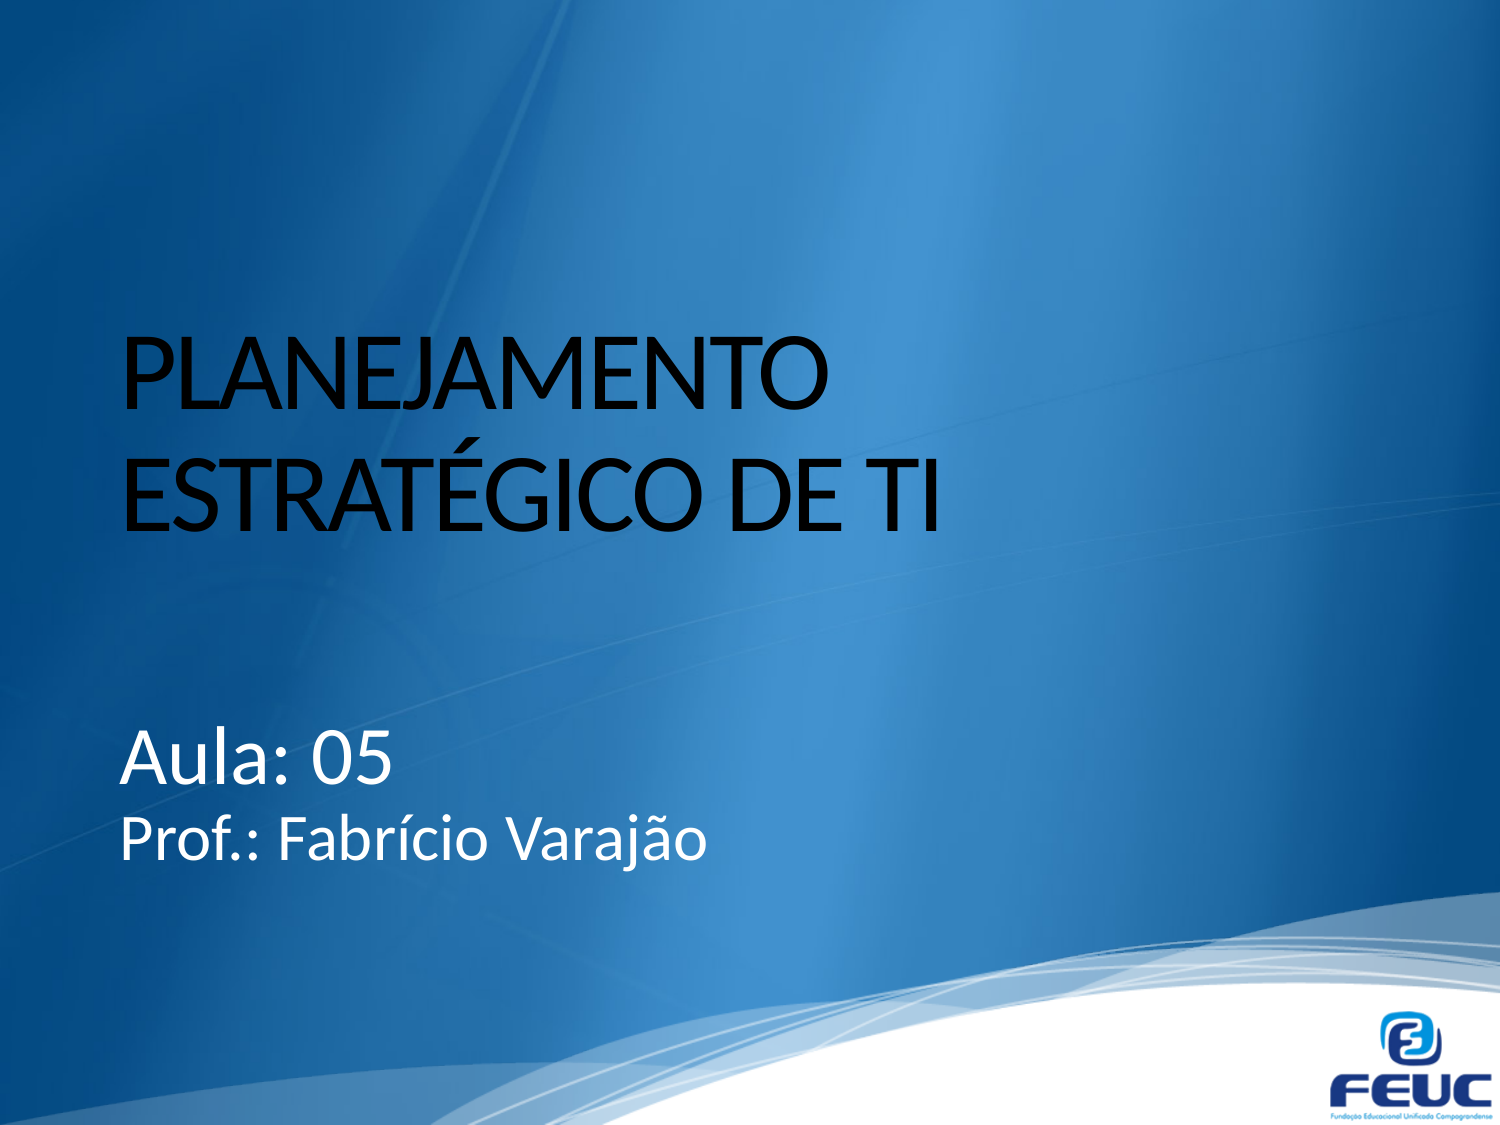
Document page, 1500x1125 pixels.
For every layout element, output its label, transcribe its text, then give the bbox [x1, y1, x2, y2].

title PLANEJAMENTO ESTRATÉGICO DE TI [119, 312, 1380, 563]
picture [0, 0, 1500, 1125]
subtitle Aula: 05 Prof.: Fabrício Varajão [119, 712, 1380, 1000]
